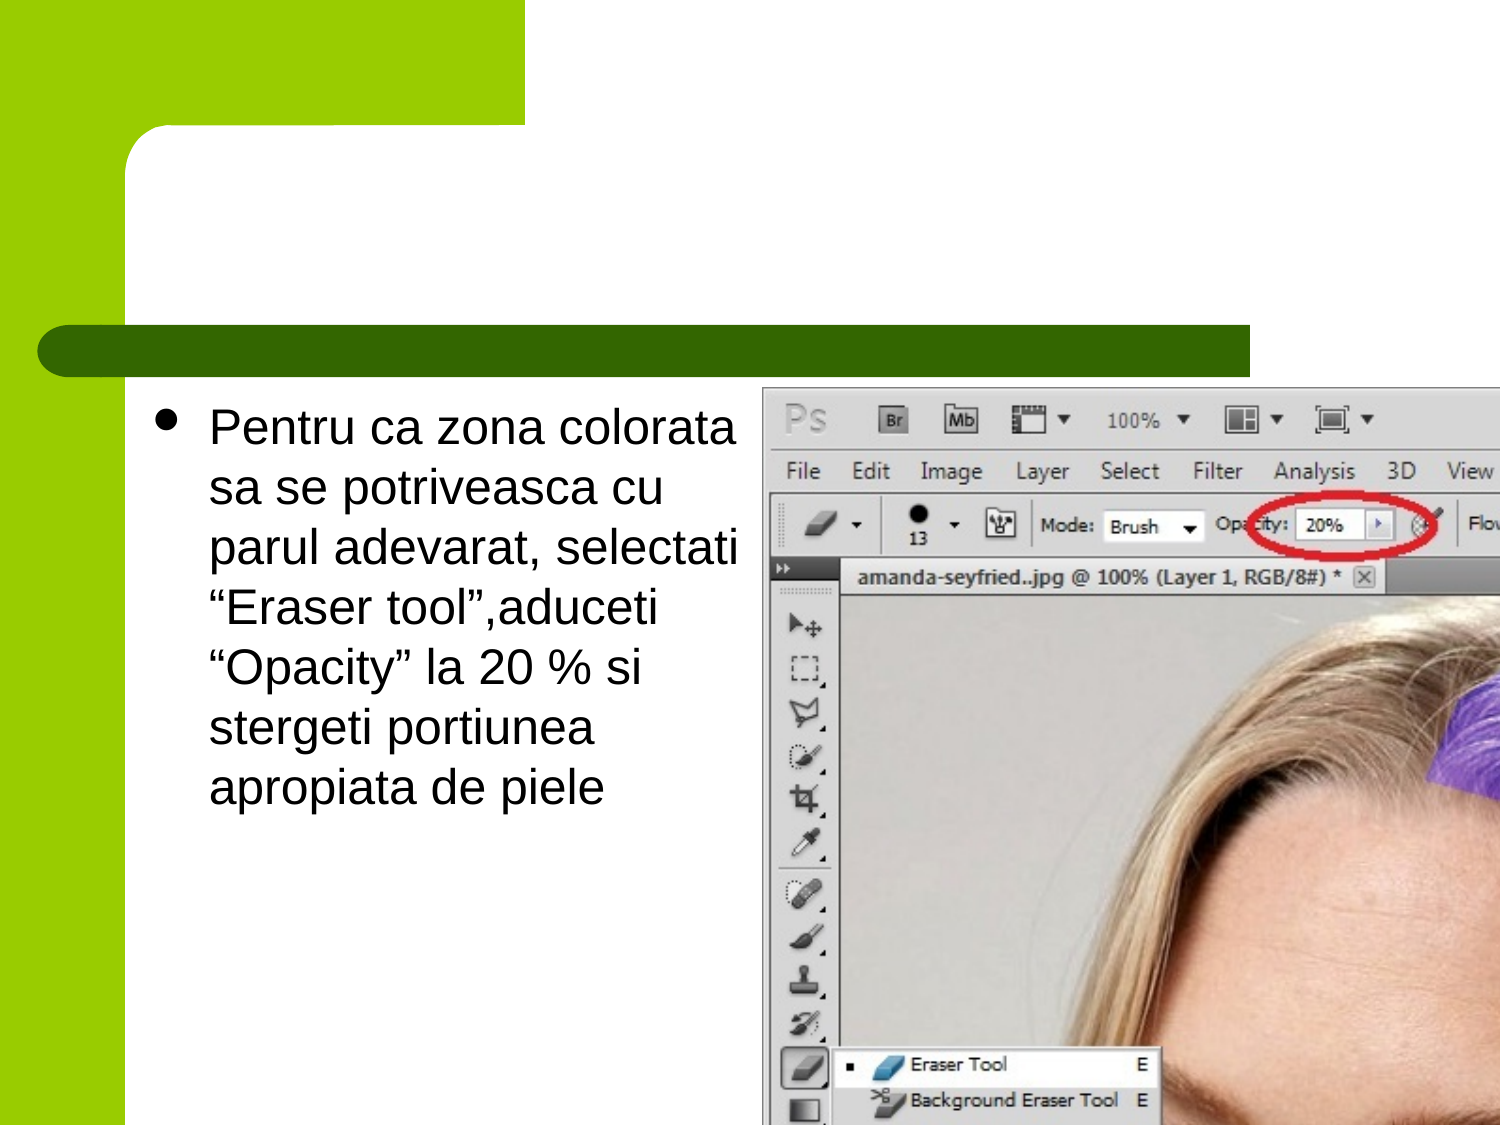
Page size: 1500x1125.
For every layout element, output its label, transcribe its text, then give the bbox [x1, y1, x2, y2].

list Pentru ca zona colorata sa se potriveasca cu parul adevarat, selectati “Eraser tool”,aduceti “Opacity” la 20 % si stergeti portiunea apropiata de piele [137, 387, 757, 999]
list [762, 387, 1500, 1125]
